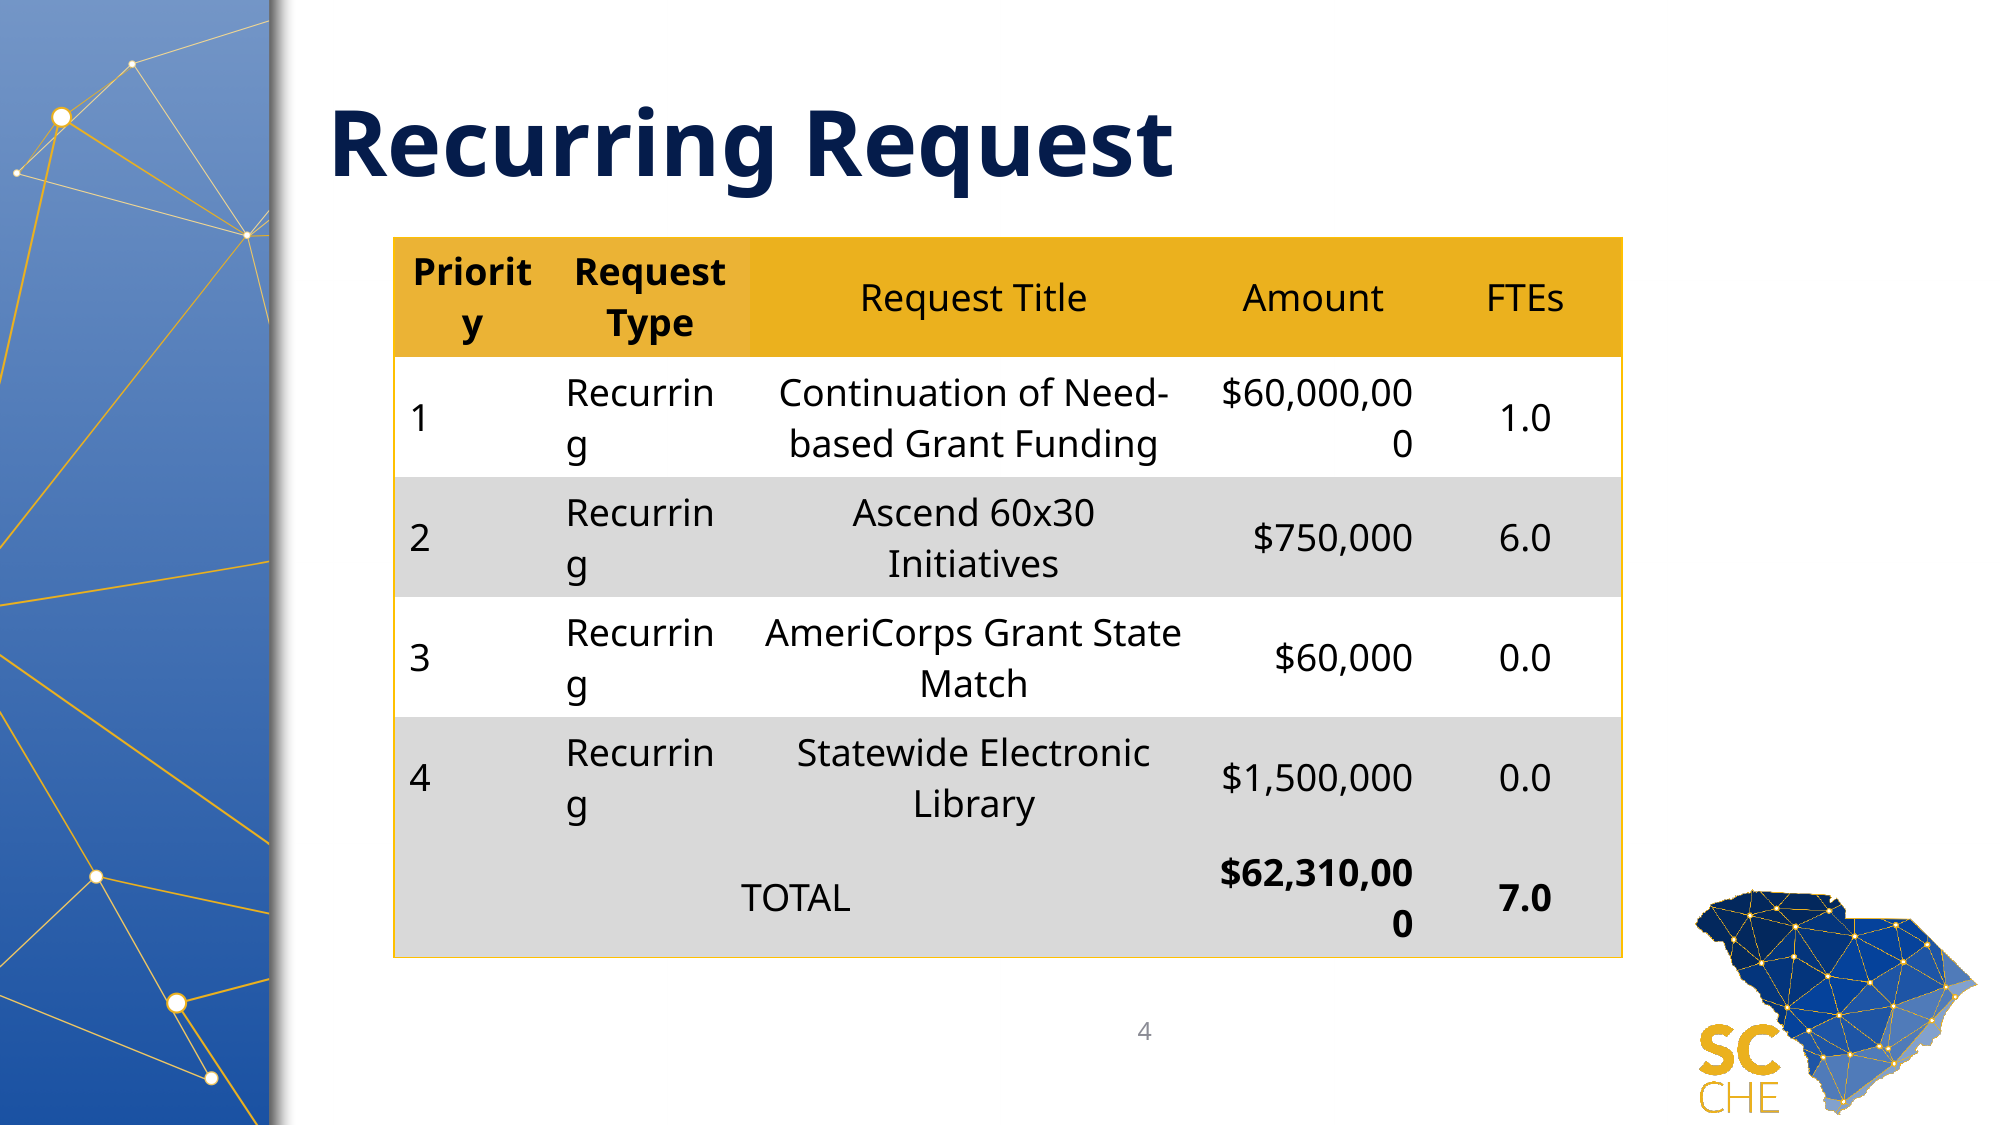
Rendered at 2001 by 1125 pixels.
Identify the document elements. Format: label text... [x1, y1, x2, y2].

table_header Request Type [551, 238, 750, 357]
table_cell 0.0 [1428, 717, 1621, 837]
table_cell 1 [395, 357, 551, 477]
table_cell 6.0 [1428, 477, 1621, 597]
slide_number 4 [1094, 1002, 1196, 1063]
table_cell 0.0 [1428, 597, 1621, 717]
table_cell $1,500,000 [1198, 717, 1428, 837]
table_header FTEs [1428, 238, 1621, 357]
table_cell Recurring [551, 597, 750, 717]
table_cell 3 [395, 597, 551, 717]
table_cell AmeriCorps Grant State Match [750, 597, 1198, 717]
table_cell 4 [395, 717, 551, 837]
title Recurring Request [312, 46, 1978, 234]
table_cell $62,310,000 [1198, 837, 1428, 957]
picture [0, 0, 2001, 1125]
table_cell $60,000,000 [1198, 357, 1428, 477]
table_cell 7.0 [1428, 837, 1621, 957]
table_cell 2 [395, 477, 551, 597]
table_cell $60,000 [1198, 597, 1428, 717]
table_header Amount [1198, 238, 1428, 357]
table_cell Statewide Electronic Library [750, 717, 1198, 837]
table_cell Ascend 60x30 Initiatives [750, 477, 1198, 597]
table_cell TOTAL [395, 837, 1198, 957]
table_cell Recurring [551, 717, 750, 837]
table_cell Continuation of Need-based Grant Funding [750, 357, 1198, 477]
table_cell Recurring [551, 477, 750, 597]
table_header Priority [395, 238, 551, 357]
table_cell Recurring [551, 357, 750, 477]
table_cell 1.0 [1428, 357, 1621, 477]
table_header Request Title [750, 238, 1198, 357]
table_cell $750,000 [1198, 477, 1428, 597]
